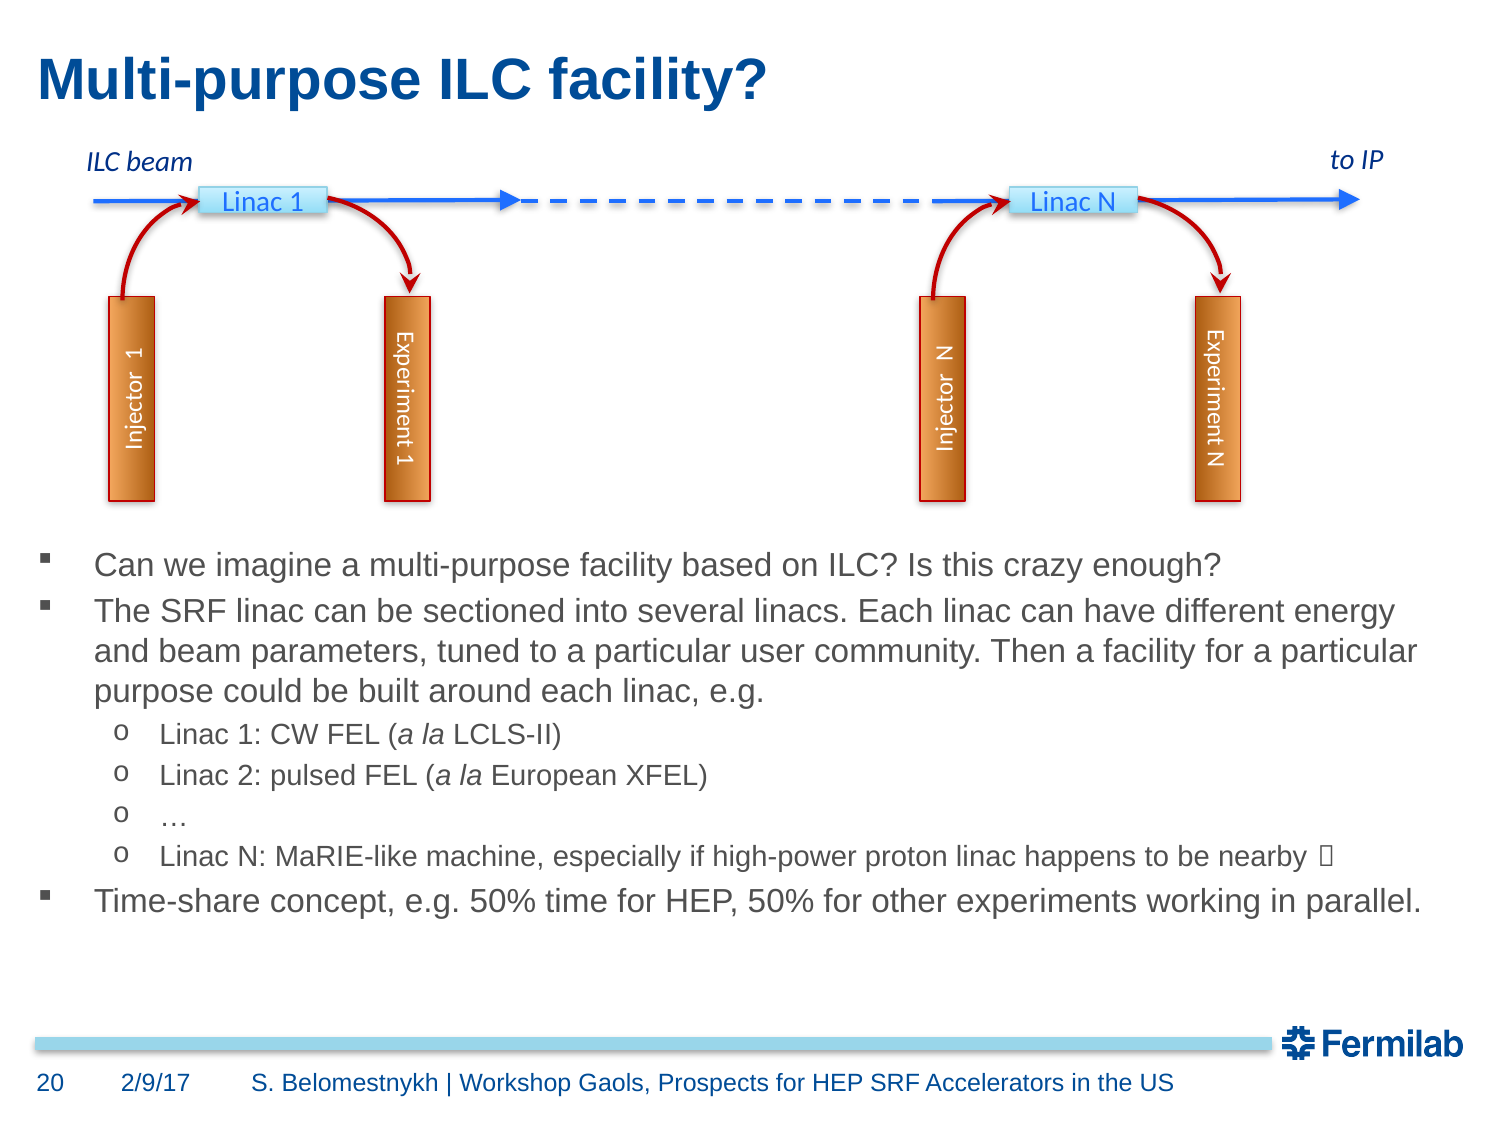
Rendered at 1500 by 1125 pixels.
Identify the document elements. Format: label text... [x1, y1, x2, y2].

footer S. Belomestnykh | Workshop Gaols, Prospects for HEP SRF Accelerators in the US [251, 1066, 1279, 1107]
picture [1282, 1026, 1463, 1060]
title Multi-purpose ILC facility? [37, 41, 1463, 112]
slide_number 20 [36, 1066, 105, 1106]
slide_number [120, 1066, 232, 1107]
list Can we imagine a multi-purpose facility based on ILC? Is this crazy enough? The SRF linac can be sectioned into several linacs. Each linac can have different energy and beam parameters, tuned to a particular user community. Then a facility for a particular purpose could be built around each linac, e.g. Linac 1: CW FEL (a la LCLS-II) Linac 2: pulsed FEL (a la European XFEL) … Linac N: MaRIE-like machine, especially if high-power proton linac happens to be nearby  Time-share concept, e.g. 50% time for HEP, 50% for other experiments working in parallel. [37, 543, 1461, 997]
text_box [70, 132, 1400, 502]
